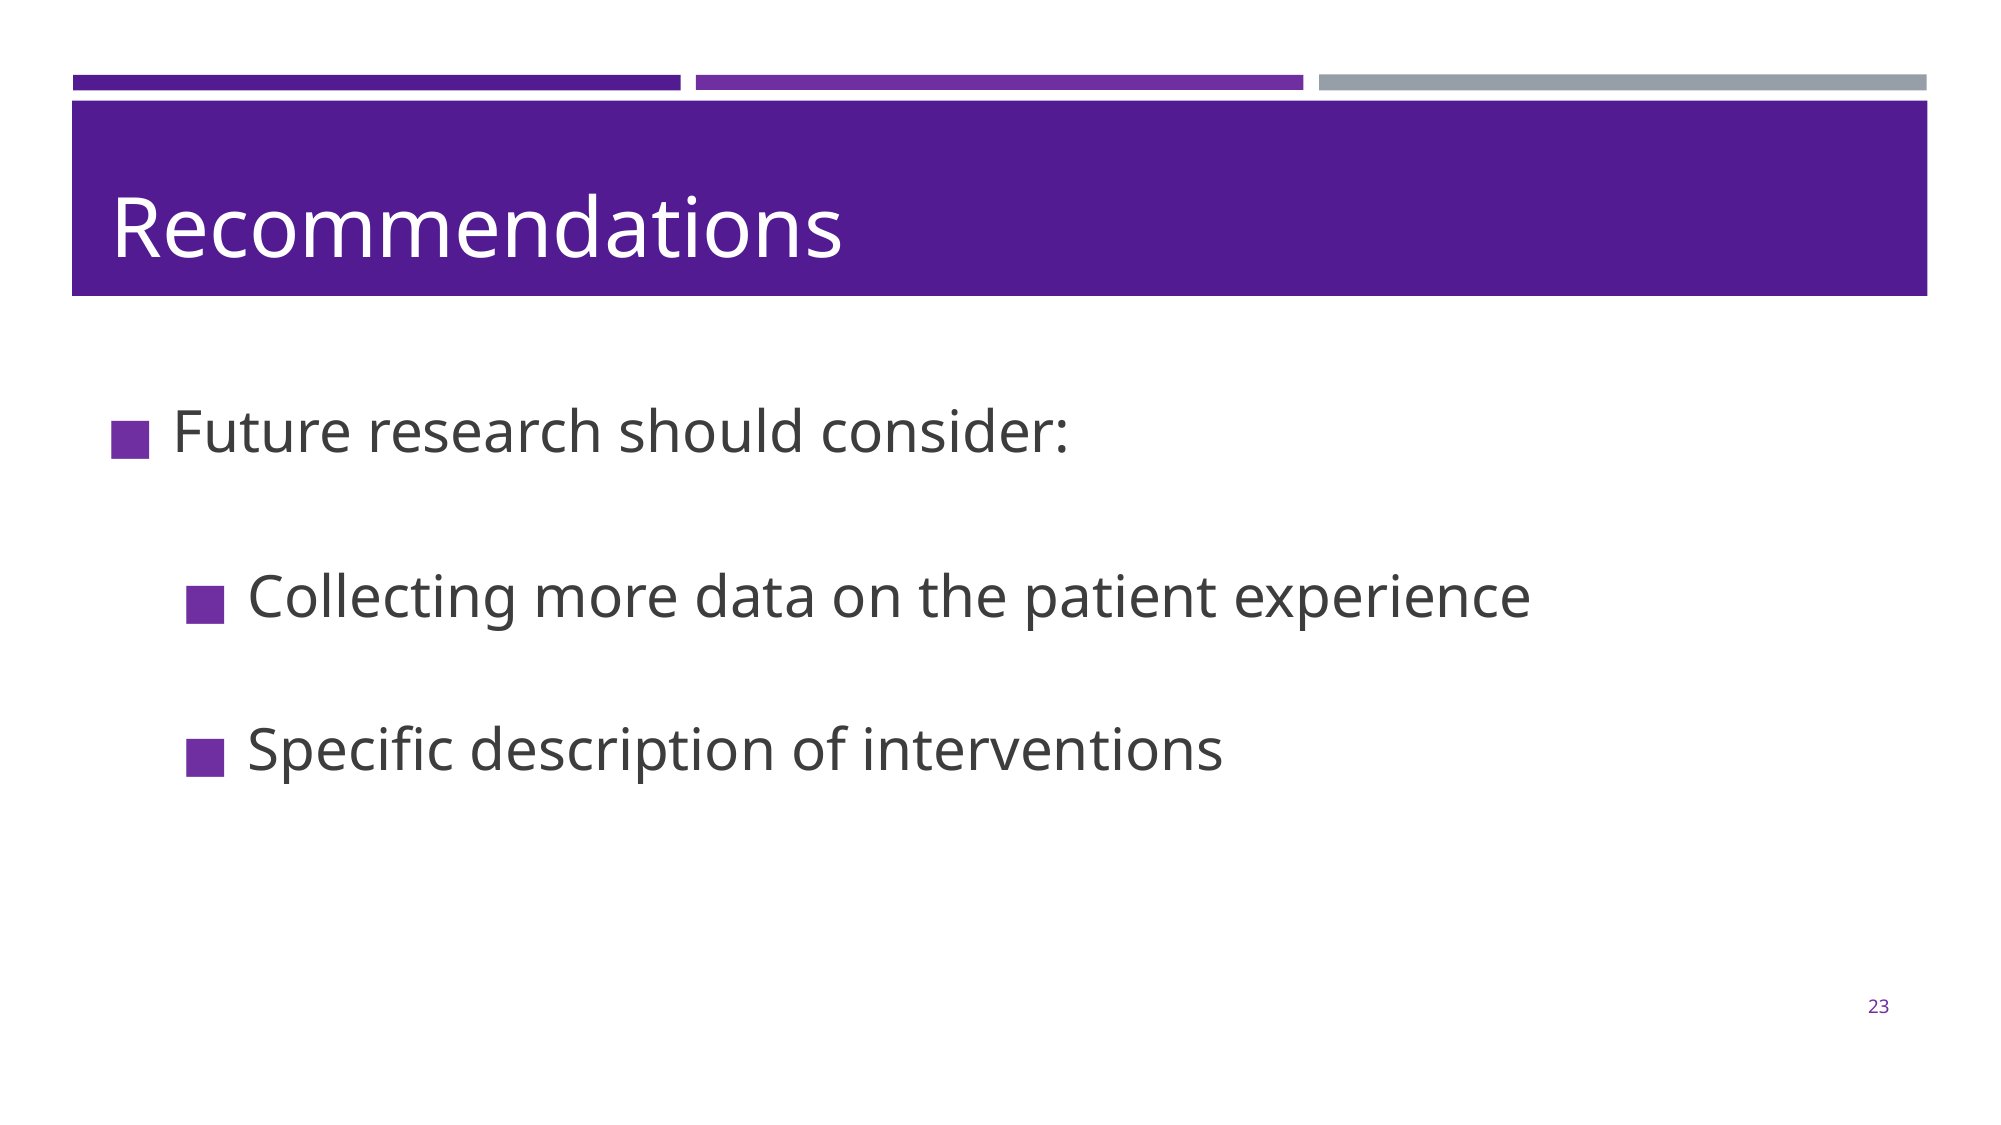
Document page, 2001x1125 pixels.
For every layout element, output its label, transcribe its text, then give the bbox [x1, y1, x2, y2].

title Recommendations [95, 115, 1905, 282]
slide_number 23 [1732, 977, 1905, 1037]
list Future research should consider: Collecting more data on the patient experience Specific description of interventions [82, 395, 1893, 999]
